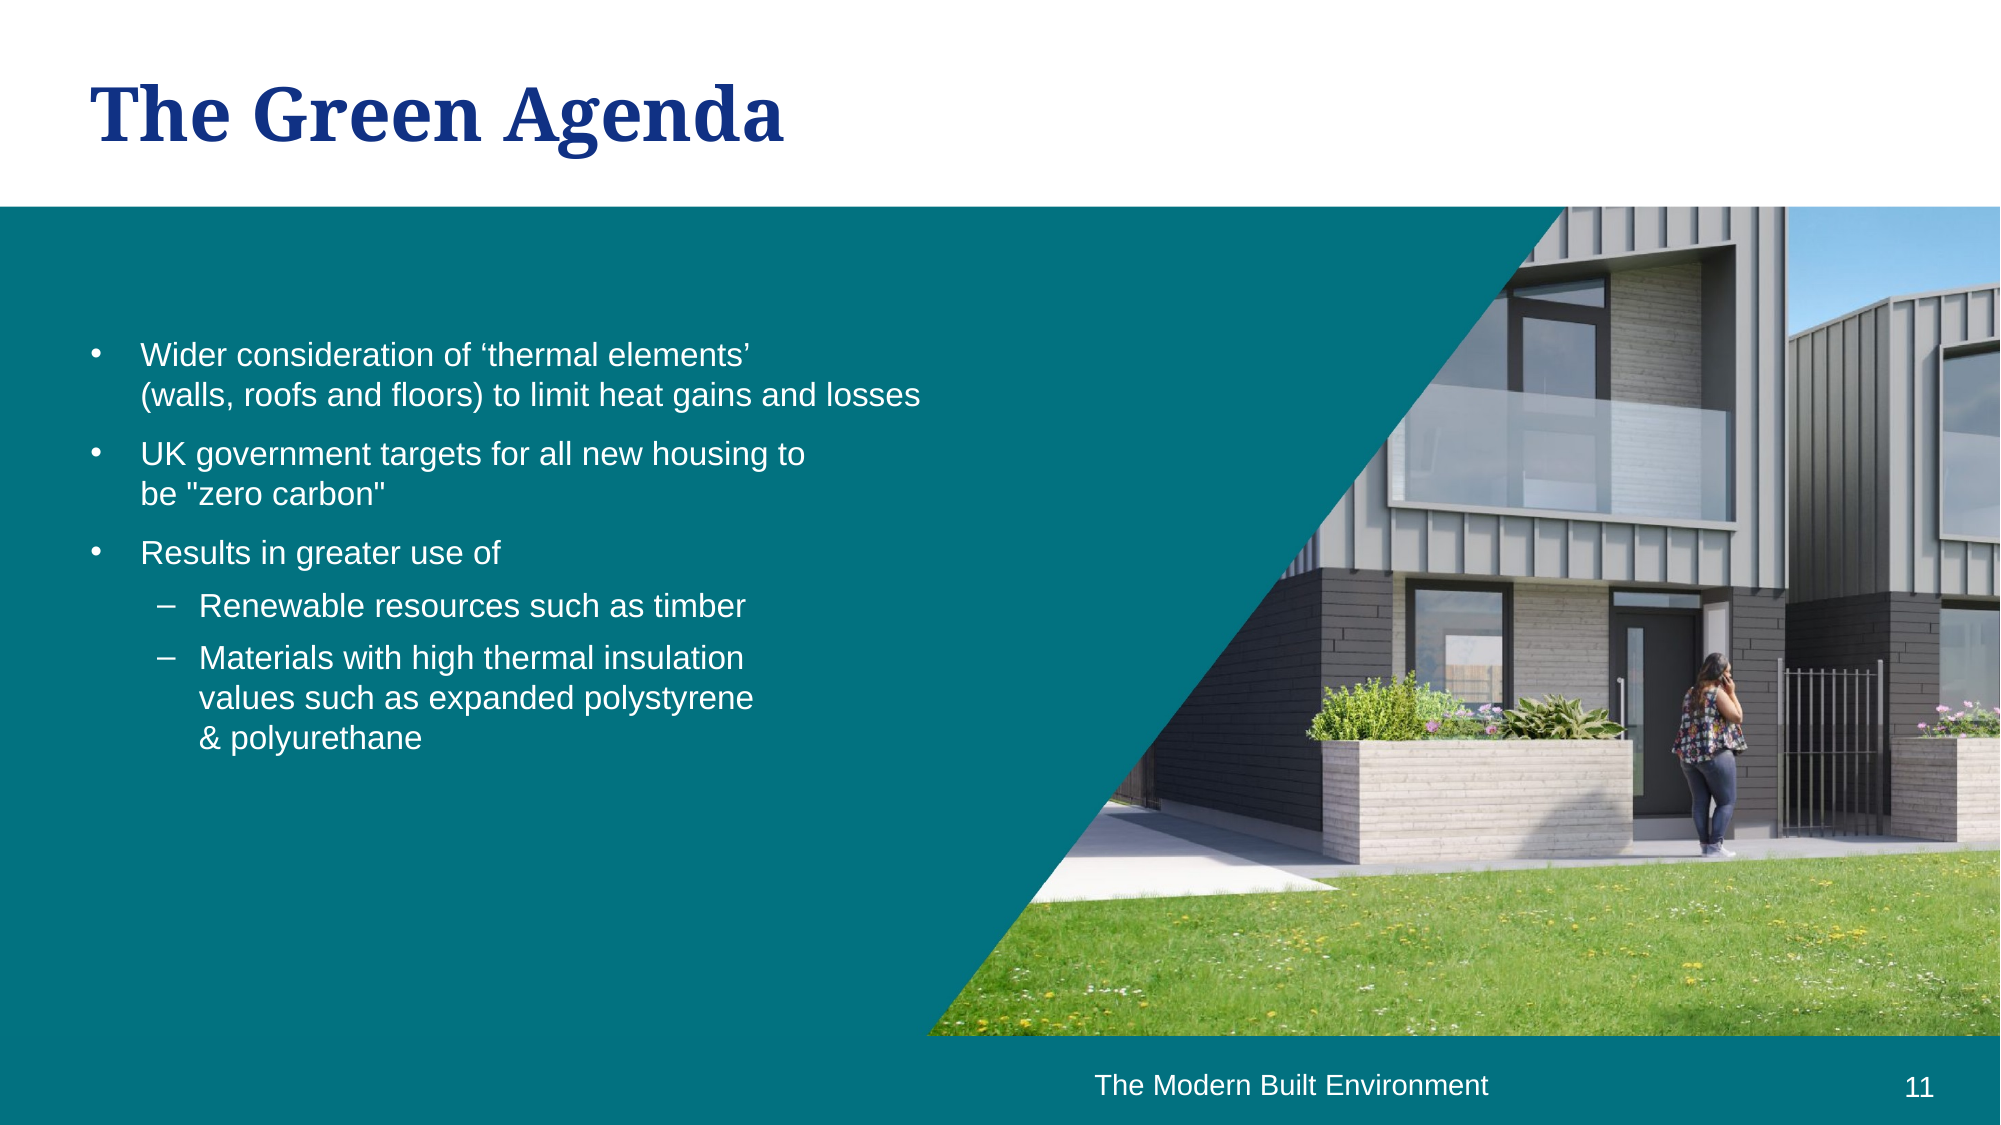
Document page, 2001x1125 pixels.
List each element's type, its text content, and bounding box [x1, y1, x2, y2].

picture [0, 207, 2000, 1036]
text_box 11 [1681, 1058, 1935, 1104]
text_box Wider consideration of ‘thermal elements’ (walls, roofs and floors) to limit heat gains and losses UK government targets for all new housing to be "zero carbon" Results in greater use of Renewable resources such as timber Materials with high thermal insulation values such as expanded polystyrene & polyurethane [90, 333, 1308, 1024]
text_box The Green Agenda [90, 66, 1923, 197]
text_box The Modern Built Environment [1094, 1058, 1640, 1104]
